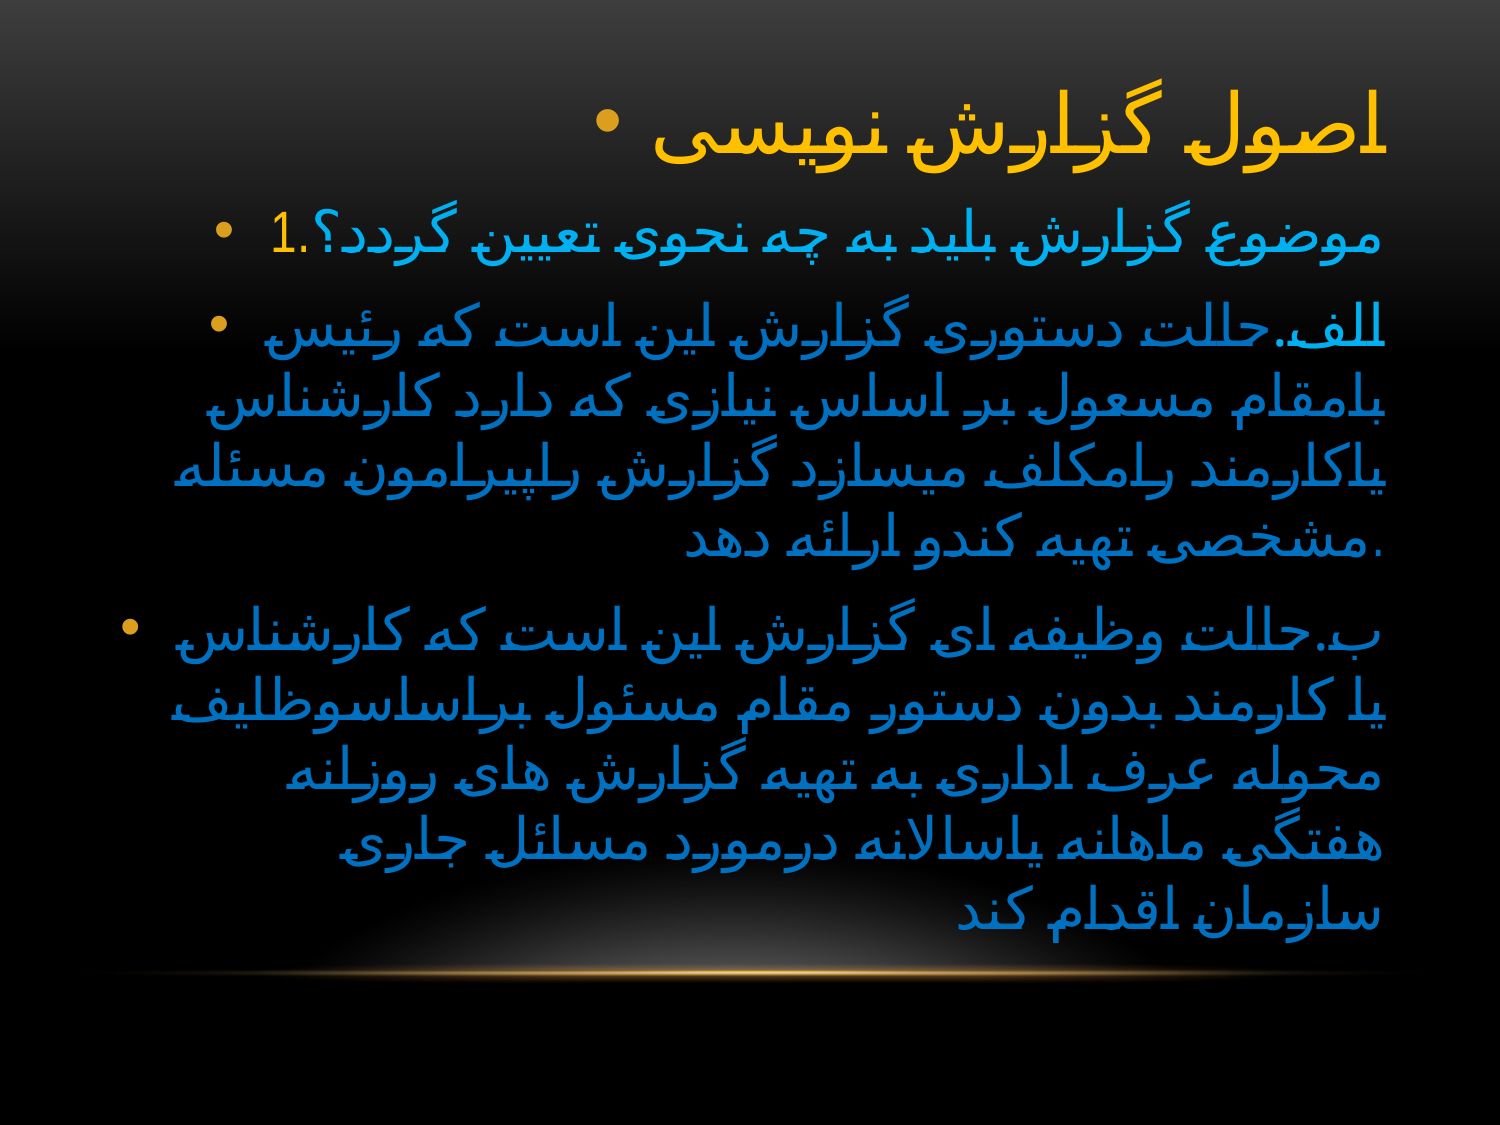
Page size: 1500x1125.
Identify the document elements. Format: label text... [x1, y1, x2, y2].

list اصول گزارش نویسی 1.موضوع گزارش باید به چه نحوی تعیین گردد؟ الف.حالت دستوری گزارش این است که رئیس بامقام مسعول بر اساس نیازی که دارد کارشناس یاکارمند رامکلف میسازد گزارش راپیرامون مسئله مشخصی تهیه کندو ارائه دهد. ب.حالت وظیفه ای گزارش این است که کارشناس یا کارمند بدون دستور مقام مسئول براساسوظایف محوله عرف اداری به تهیه گزارش های روزانه هفتگی ماهانه یاسالانه درمورد مسائل جاری سازمان اقدام کند [99, 62, 1400, 1025]
picture [0, 0, 1500, 1125]
